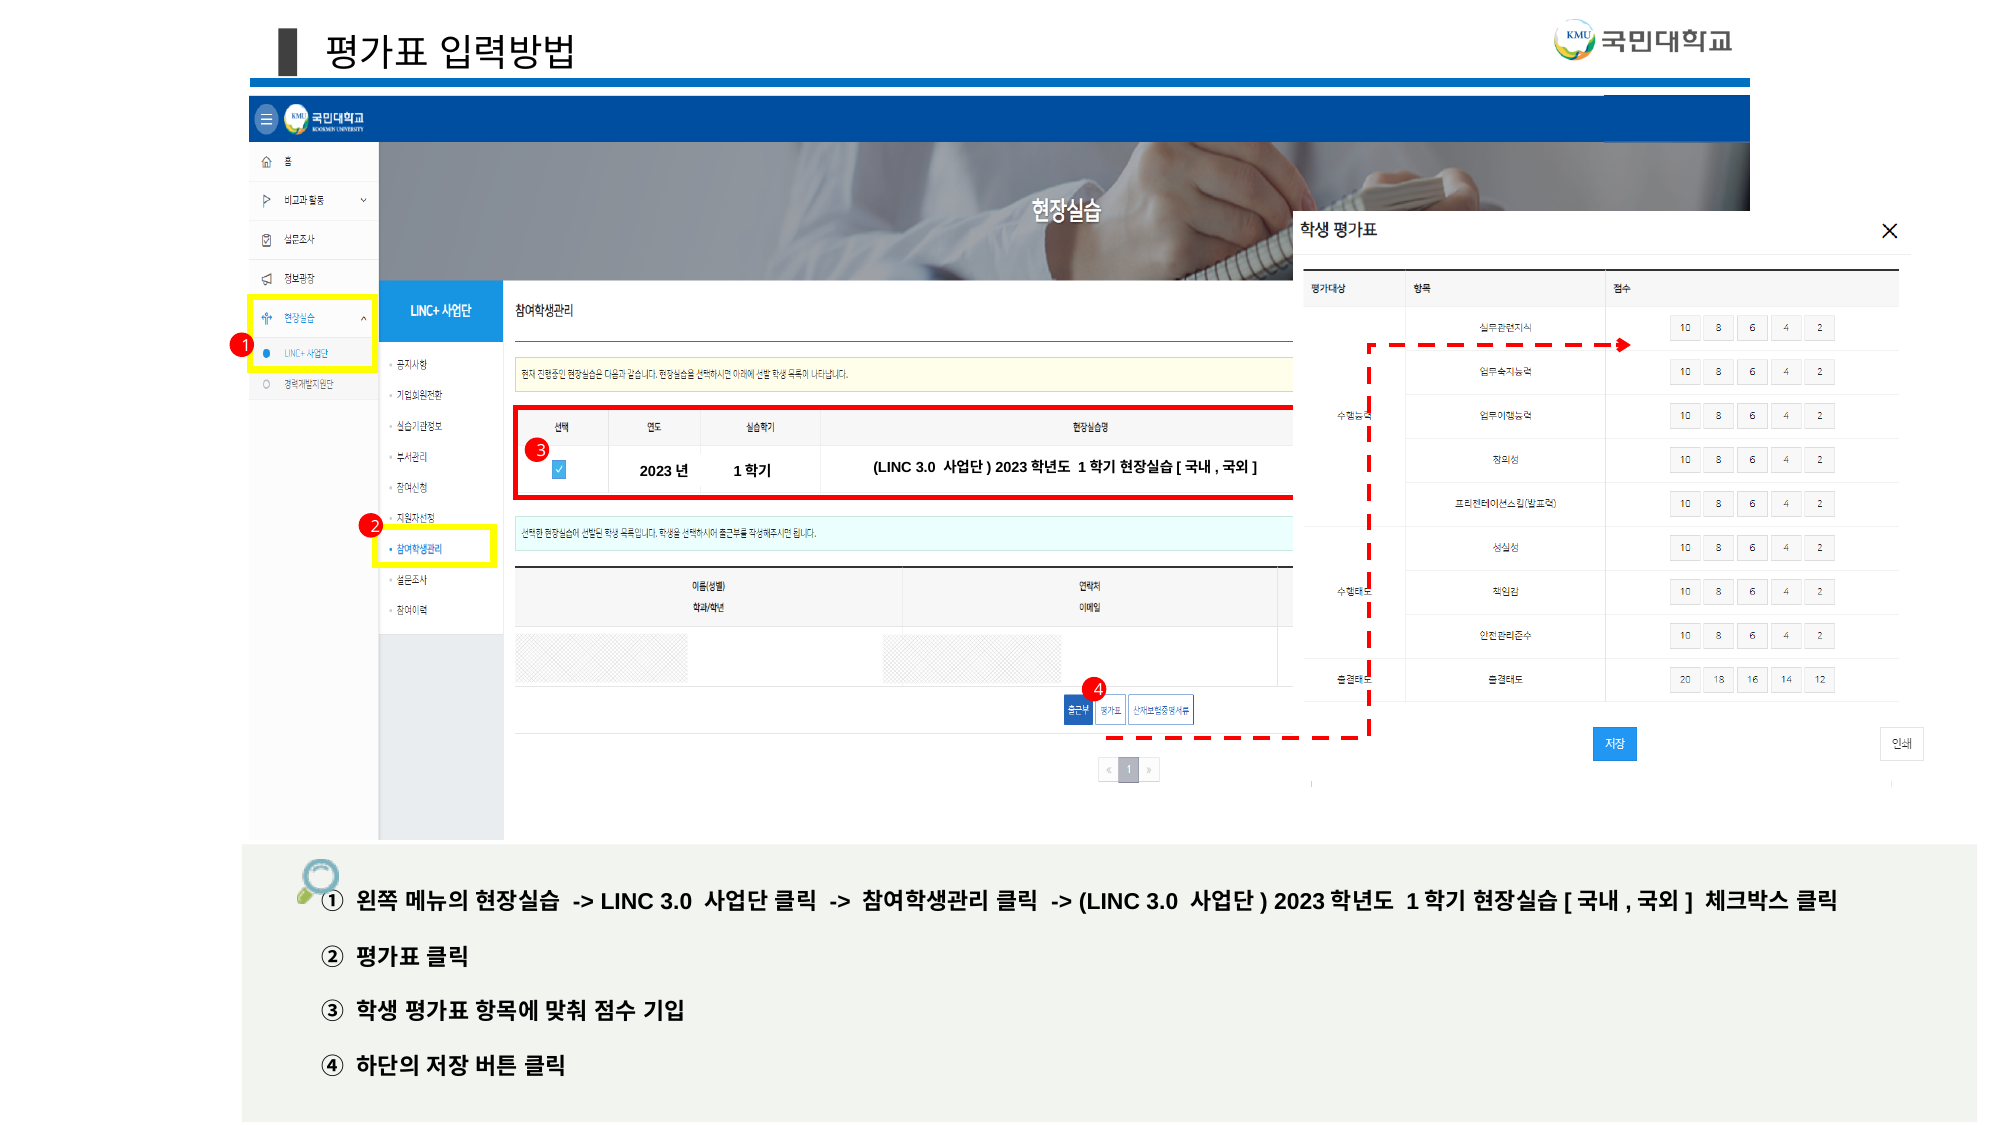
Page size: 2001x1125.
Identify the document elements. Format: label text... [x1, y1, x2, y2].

text_box ① 왼쪽 메뉴의 현장실습 -> LINC 3.0 사업단 클릭 -> 참여학생관리 클릭 -> (LINC 3.0 사업단) 2023학년도 1학기 현장실습[국내,국외] 체크박스 클릭 ② 평가표 클릭 ③ 학생 평가표 항목에 맞춰 점수 기입 ④ 하단의 저장 버튼 클릭 [241, 844, 1978, 1123]
text_box 1 [228, 331, 249, 359]
picture [297, 859, 339, 904]
picture [249, 95, 1937, 840]
text_box 평가표 입력방법 [310, 21, 593, 78]
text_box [1106, 344, 1631, 738]
text_box [277, 27, 298, 77]
picture [1552, 17, 1734, 63]
